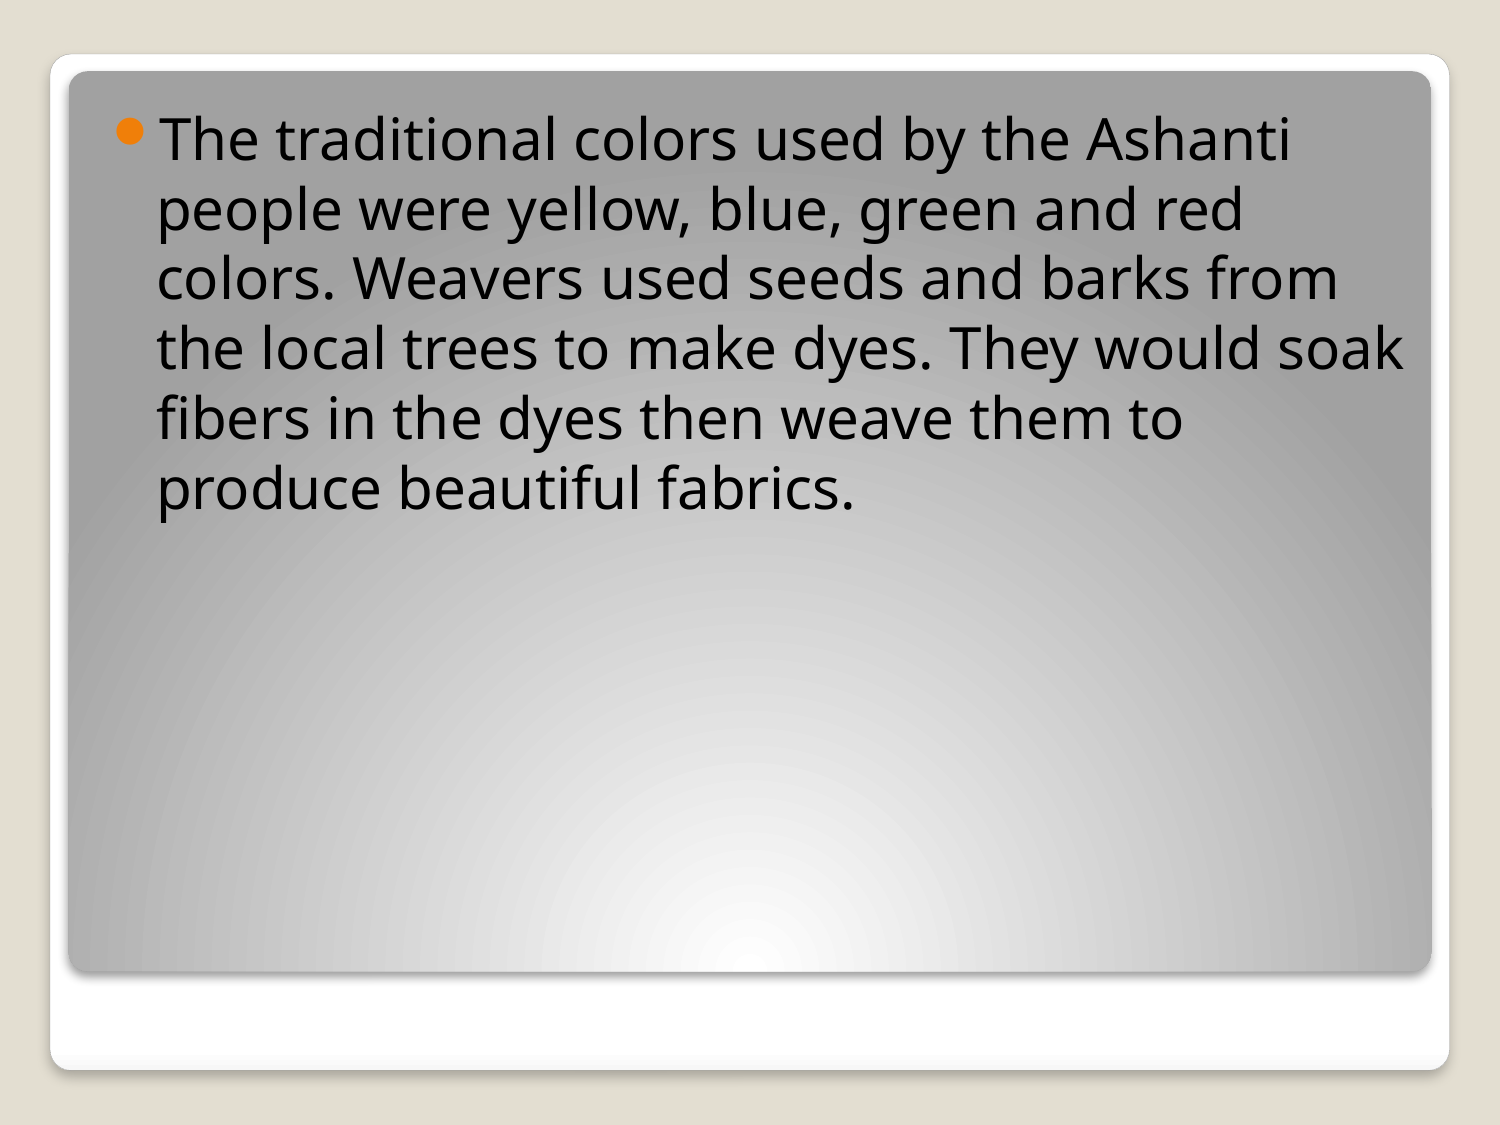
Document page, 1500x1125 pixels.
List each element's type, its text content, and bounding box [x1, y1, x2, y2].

list The traditional colors used by the Ashanti people were yellow, blue, green and red colors. Weavers used seeds and barks from the local trees to make dyes. They would soak fibers in the dyes then weave them to produce beautiful fabrics. [82, 86, 1425, 774]
